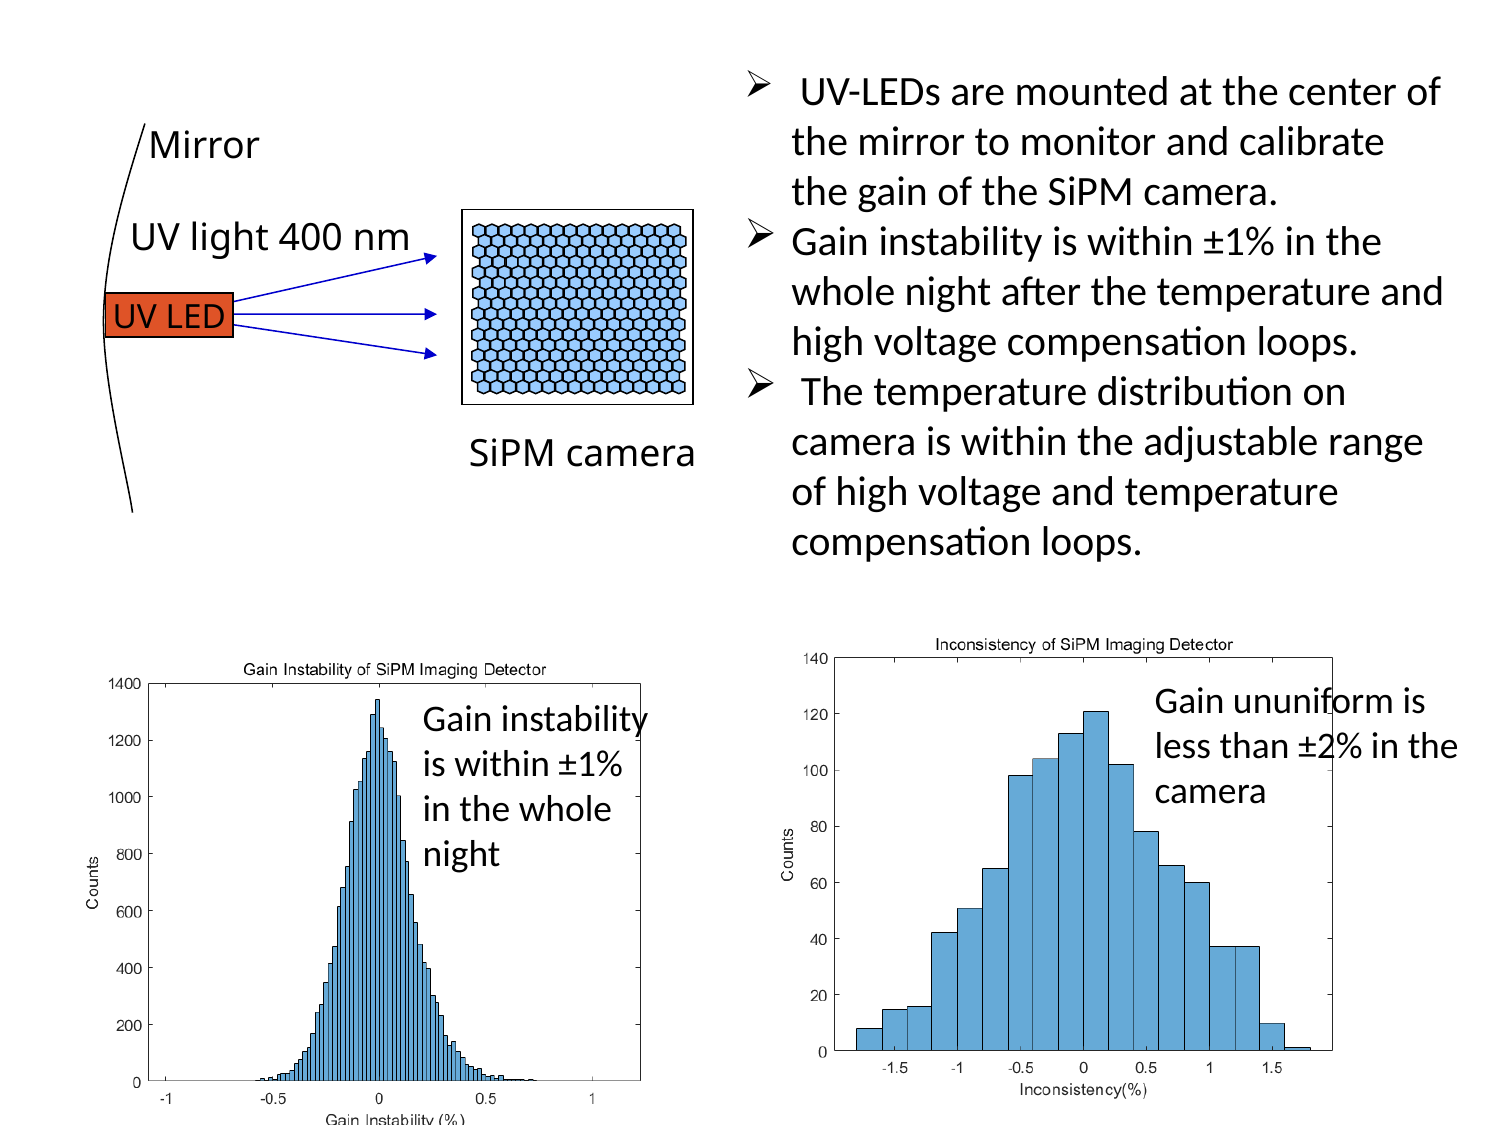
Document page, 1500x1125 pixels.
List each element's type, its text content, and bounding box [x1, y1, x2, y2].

text_box SiPM camera [454, 422, 712, 482]
text_box [103, 161, 144, 513]
text_box [234, 307, 438, 321]
text_box Mirror [133, 113, 276, 174]
text_box [234, 324, 438, 360]
picture [65, 646, 701, 1125]
text_box UV-LEDs are mounted at the center of the mirror to monitor and calibrate the gain of the SiPM camera. Gain instability is within ±1% in the whole night after the temperature and high voltage compensation loops. The temperature distribution on camera is within the adjustable range of high voltage and temperature compensation loops. [729, 56, 1463, 622]
text_box Gain ununiform is less than ±2% in the camera [1397, 668, 1483, 819]
text_box UV LED [105, 293, 234, 338]
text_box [461, 209, 694, 405]
picture [749, 621, 1393, 1104]
text_box UV light 400 nm [179, 210, 362, 261]
text_box [234, 252, 438, 302]
